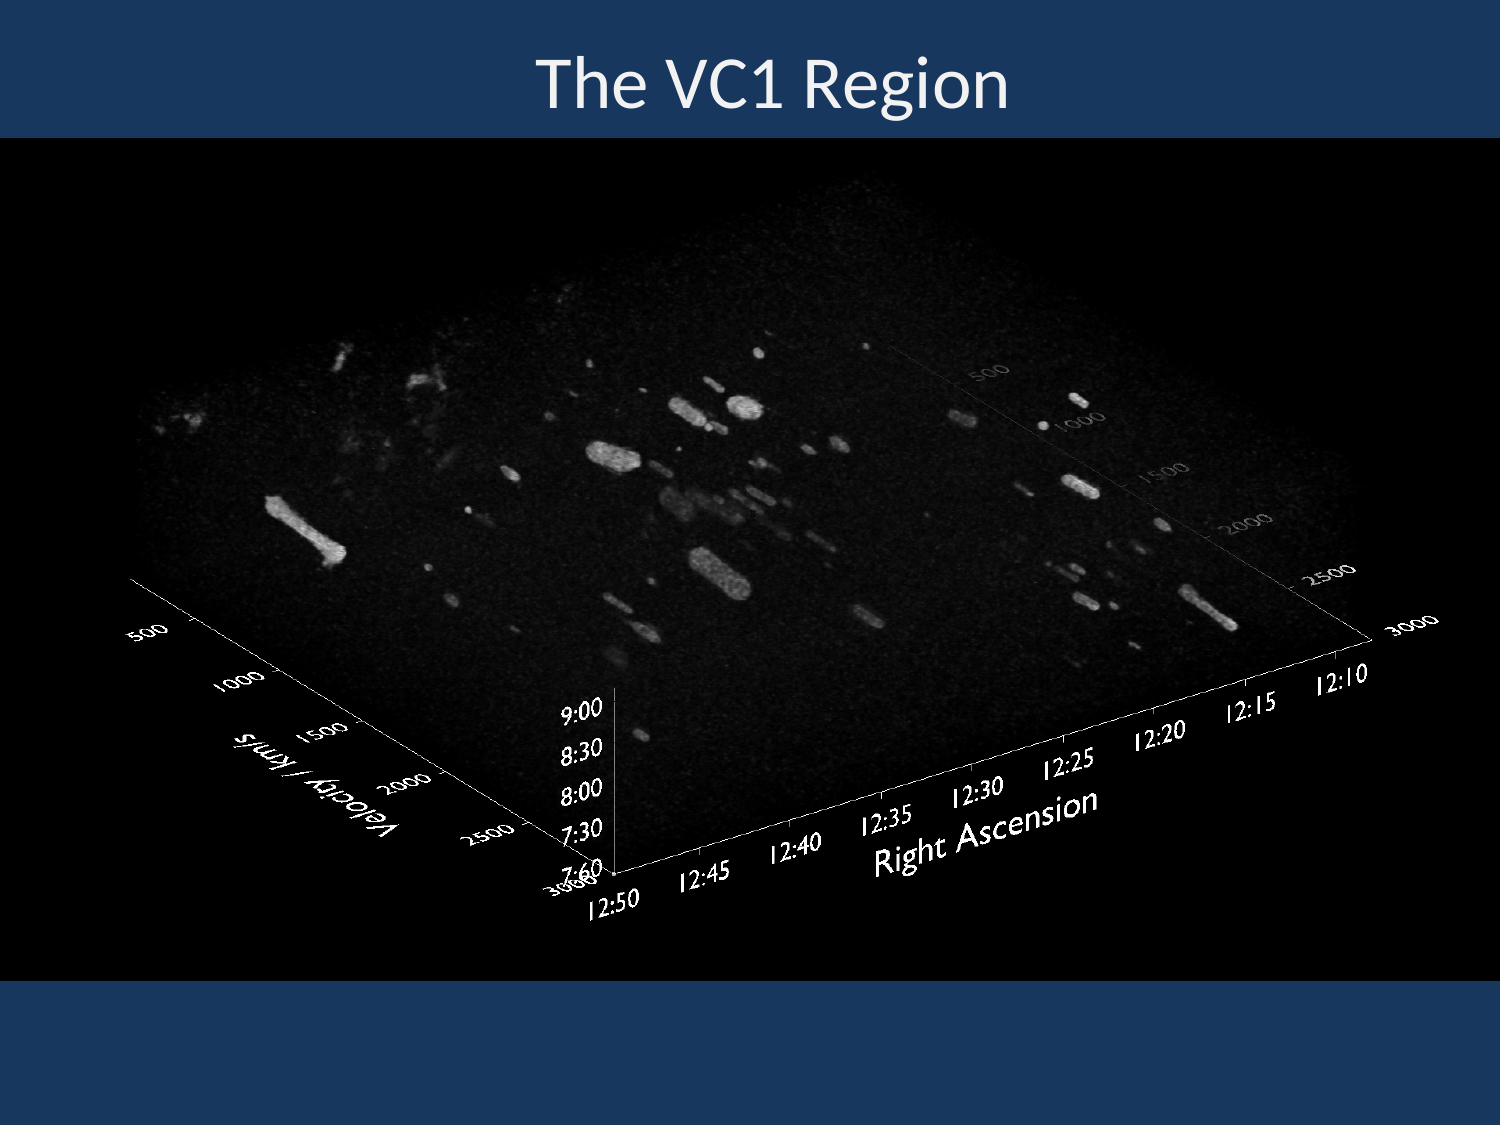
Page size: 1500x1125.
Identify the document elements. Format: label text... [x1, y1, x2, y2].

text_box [0, 136, 1500, 977]
text_box The VC1 Region [407, 19, 1140, 134]
